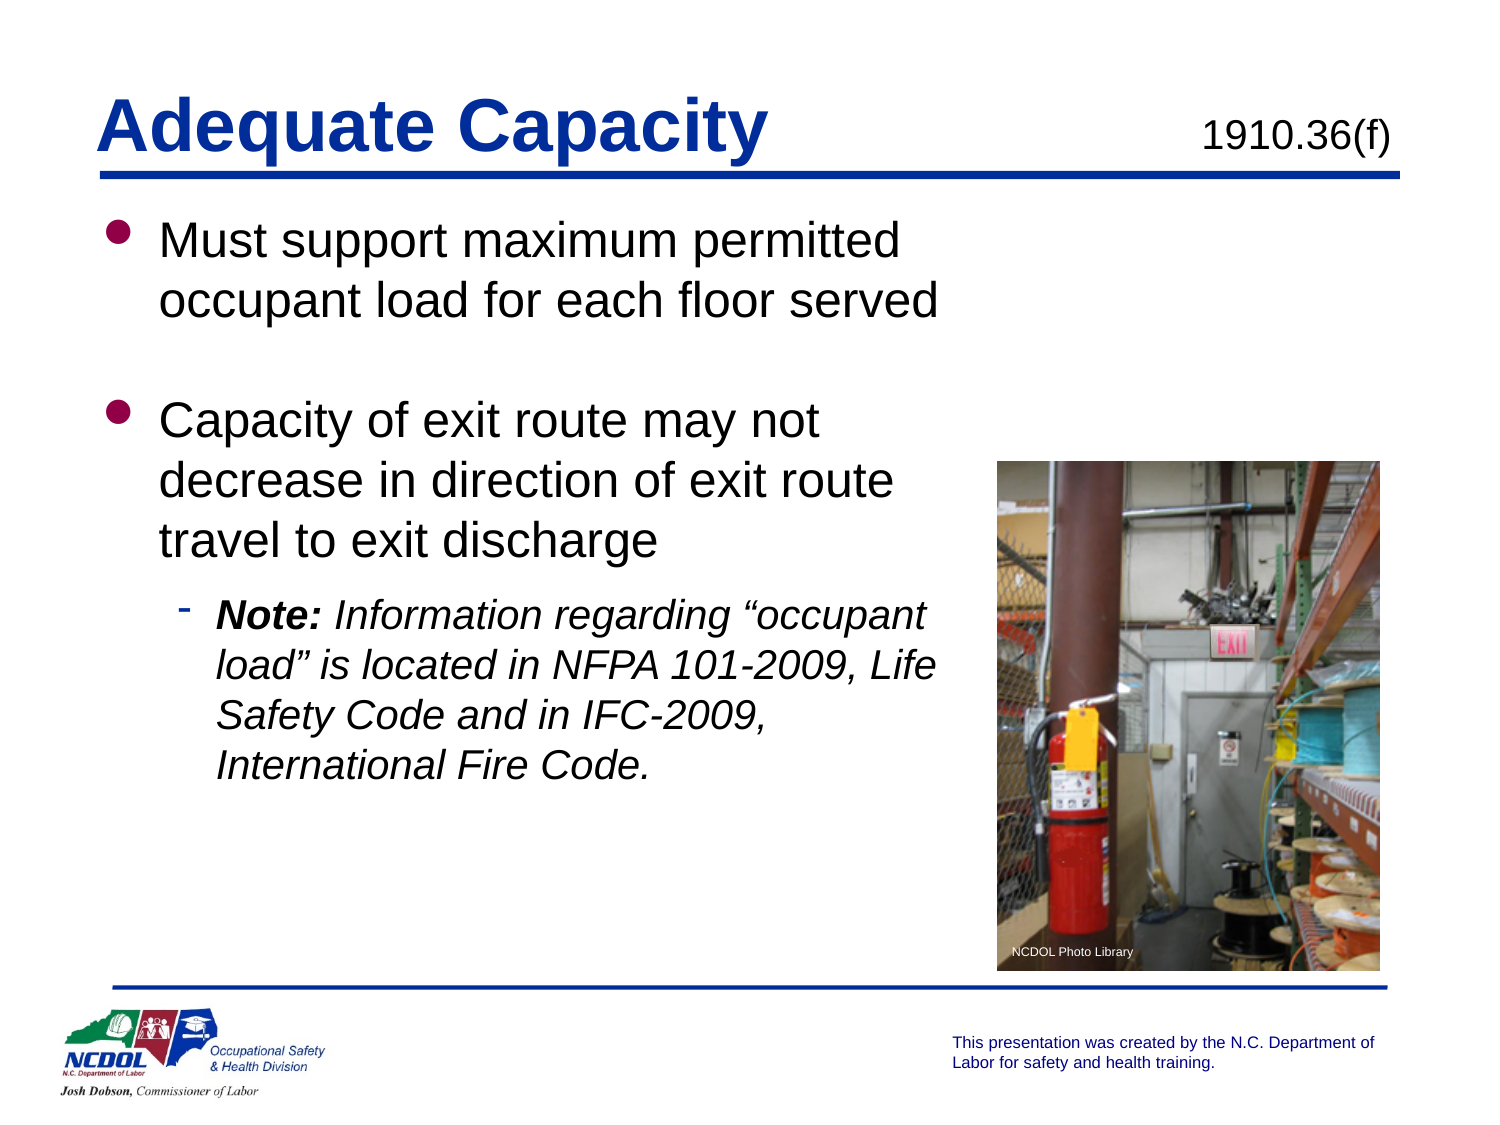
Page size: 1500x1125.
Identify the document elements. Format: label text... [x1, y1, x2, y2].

list Must support maximum permitted occupant load for each floor served Capacity of exit route may not decrease in direction of exit route travel to exit discharge Note: Information regarding “occupant load” is located in NFPA 101-2009, Life Safety Code and in IFC-2009, International Fire Code. [87, 200, 1013, 975]
picture [50, 992, 334, 1123]
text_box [996, 461, 1381, 972]
list 1910.36(f) [1175, 99, 1450, 163]
title Adequate Capacity [87, 76, 1313, 167]
